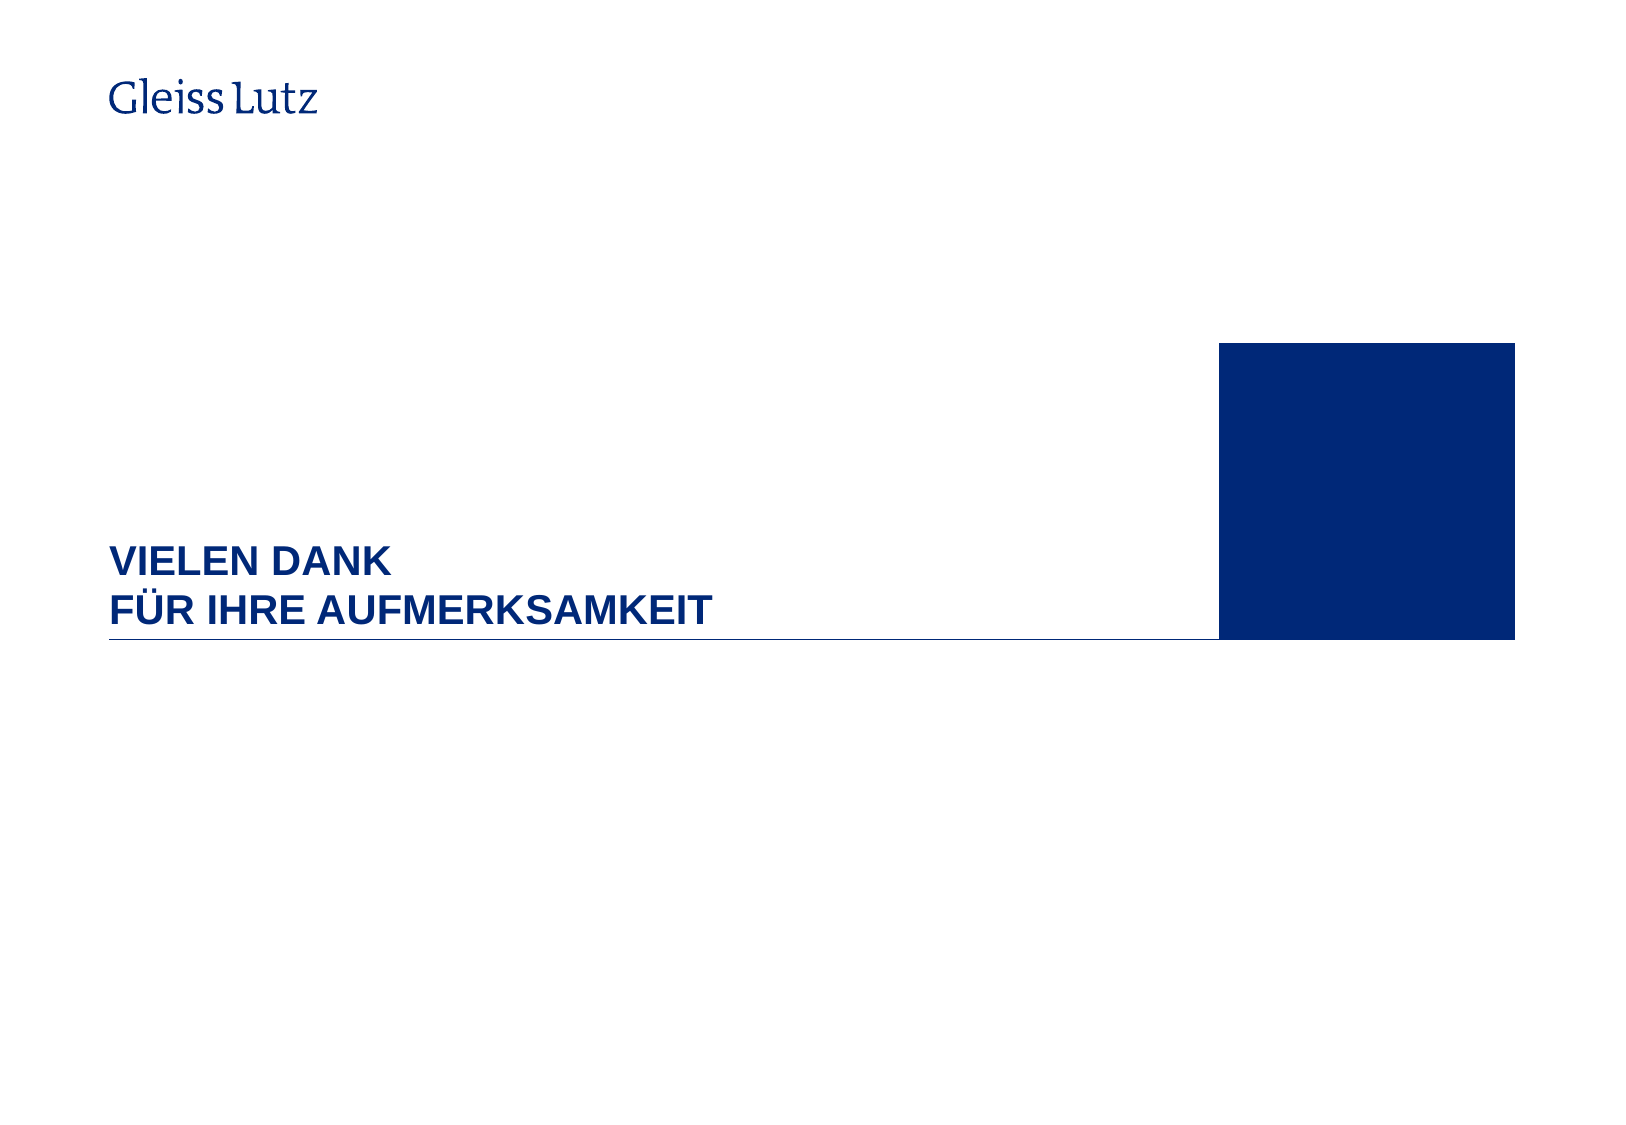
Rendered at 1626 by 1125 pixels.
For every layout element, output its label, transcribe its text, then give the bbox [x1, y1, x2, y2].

title Vielen Dank für Ihre Aufmerksamkeit [109, 343, 1019, 634]
